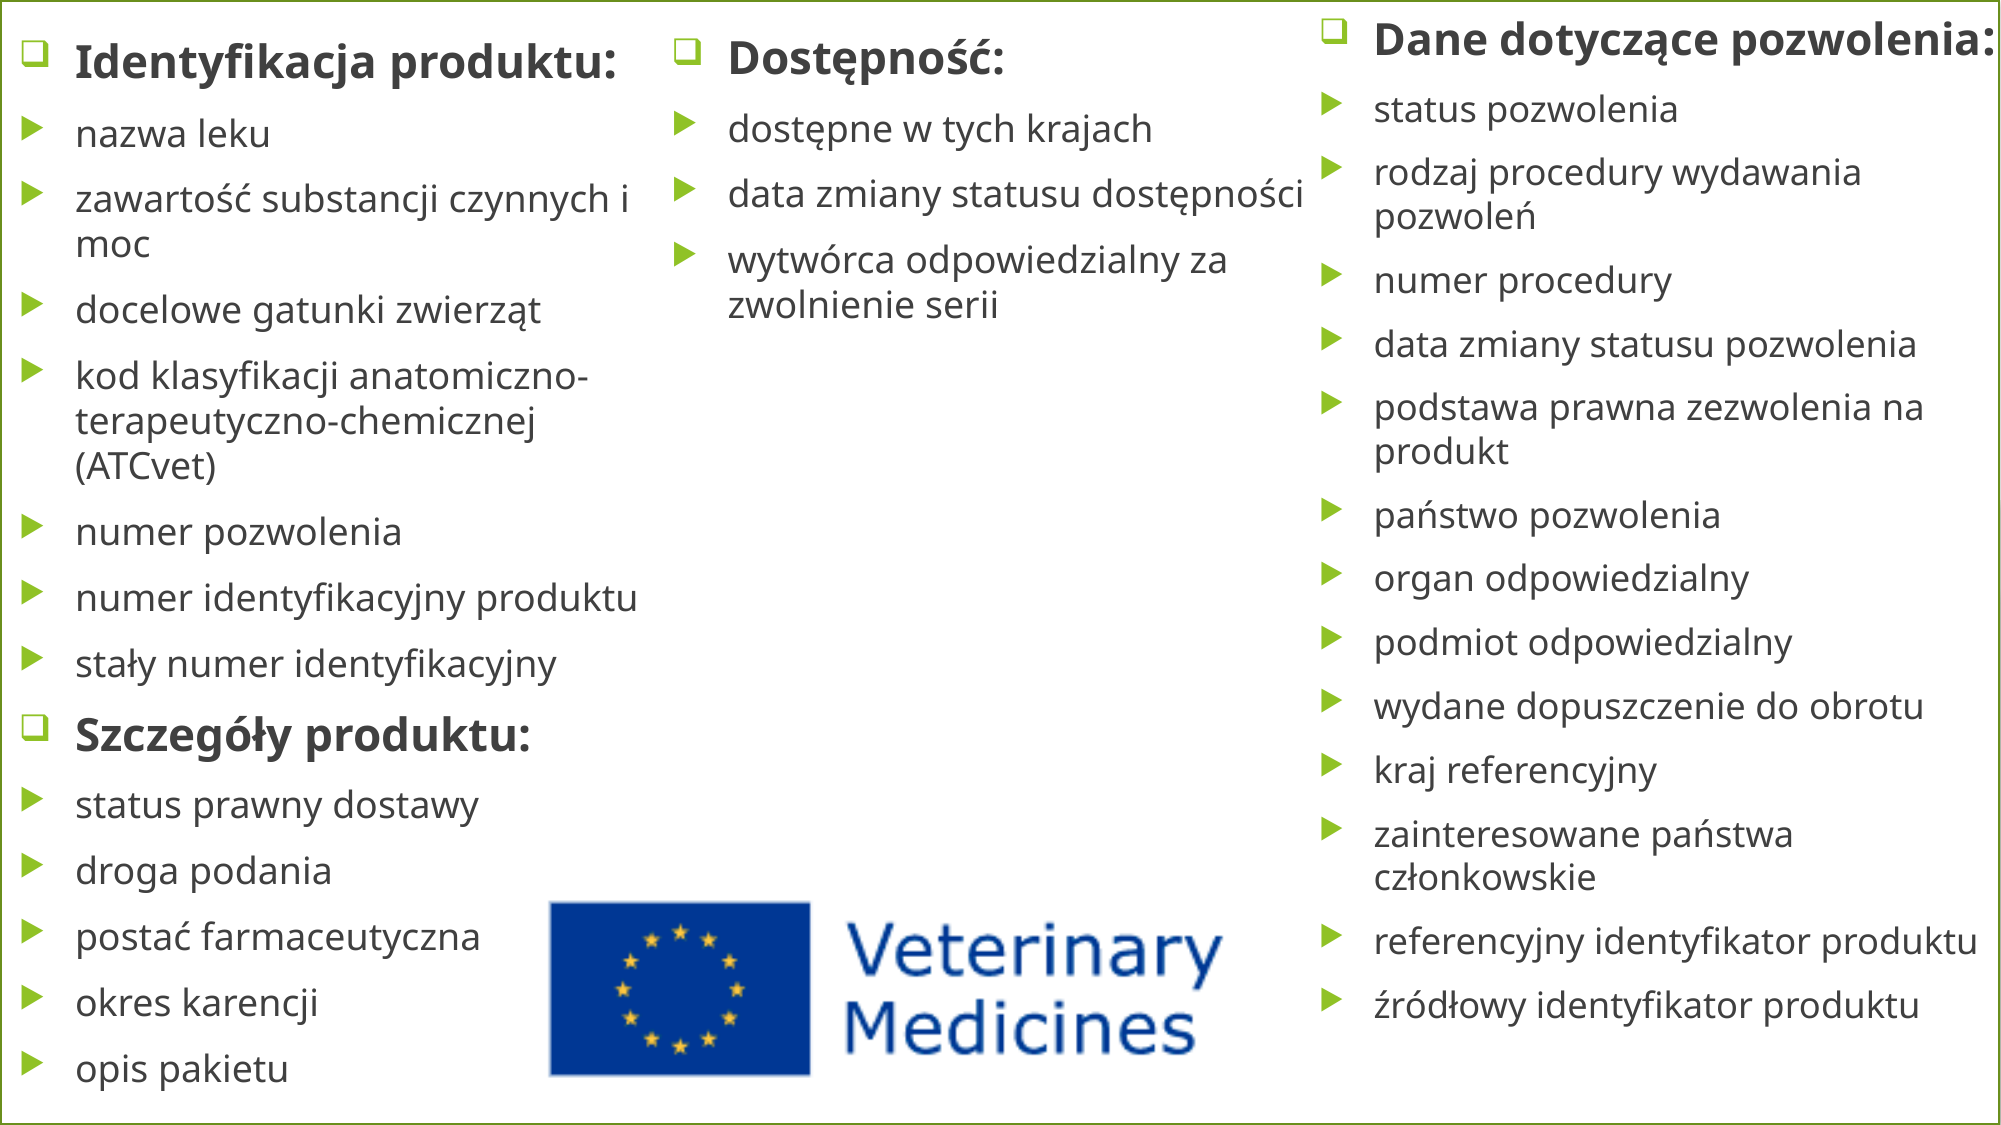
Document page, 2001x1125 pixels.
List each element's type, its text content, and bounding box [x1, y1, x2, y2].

text_box [0, 0, 2000, 1125]
picture [494, 883, 1251, 1089]
text_box Dane dotyczące pozwolenia: status pozwolenia rodzaj procedury wydawania pozwoleń numer procedury data zmiany statusu pozwolenia podstawa prawna zezwolenia na produkt państwo pozwolenia organ odpowiedzialny podmiot odpowiedzialny wydane dopuszczenie do obrotu kraj referencyjny zainteresowane państwa członkowskie referencyjny identyfikator produktu źródłowy identyfikator produktu [1303, 0, 2000, 1082]
text_box Dostępność: dostępne w tych krajach data zmiany statusu dostępności wytwórca odpowiedzialny za zwolnienie serii [656, 21, 1321, 1103]
text_box Identyfikacja produktu: nazwa leku zawartość substancji czynnych i moc docelowe gatunki zwierząt kod klasyfikacji anatomiczno-terapeutyczno-chemicznej‎ (ATCvet) numer pozwolenia numer identyfikacyjny produktu stały numer identyfikacyjny Szczegóły produktu: status prawny dostawy droga podania postać farmaceutyczna okres karencji opis pakietu [3, 21, 656, 1103]
